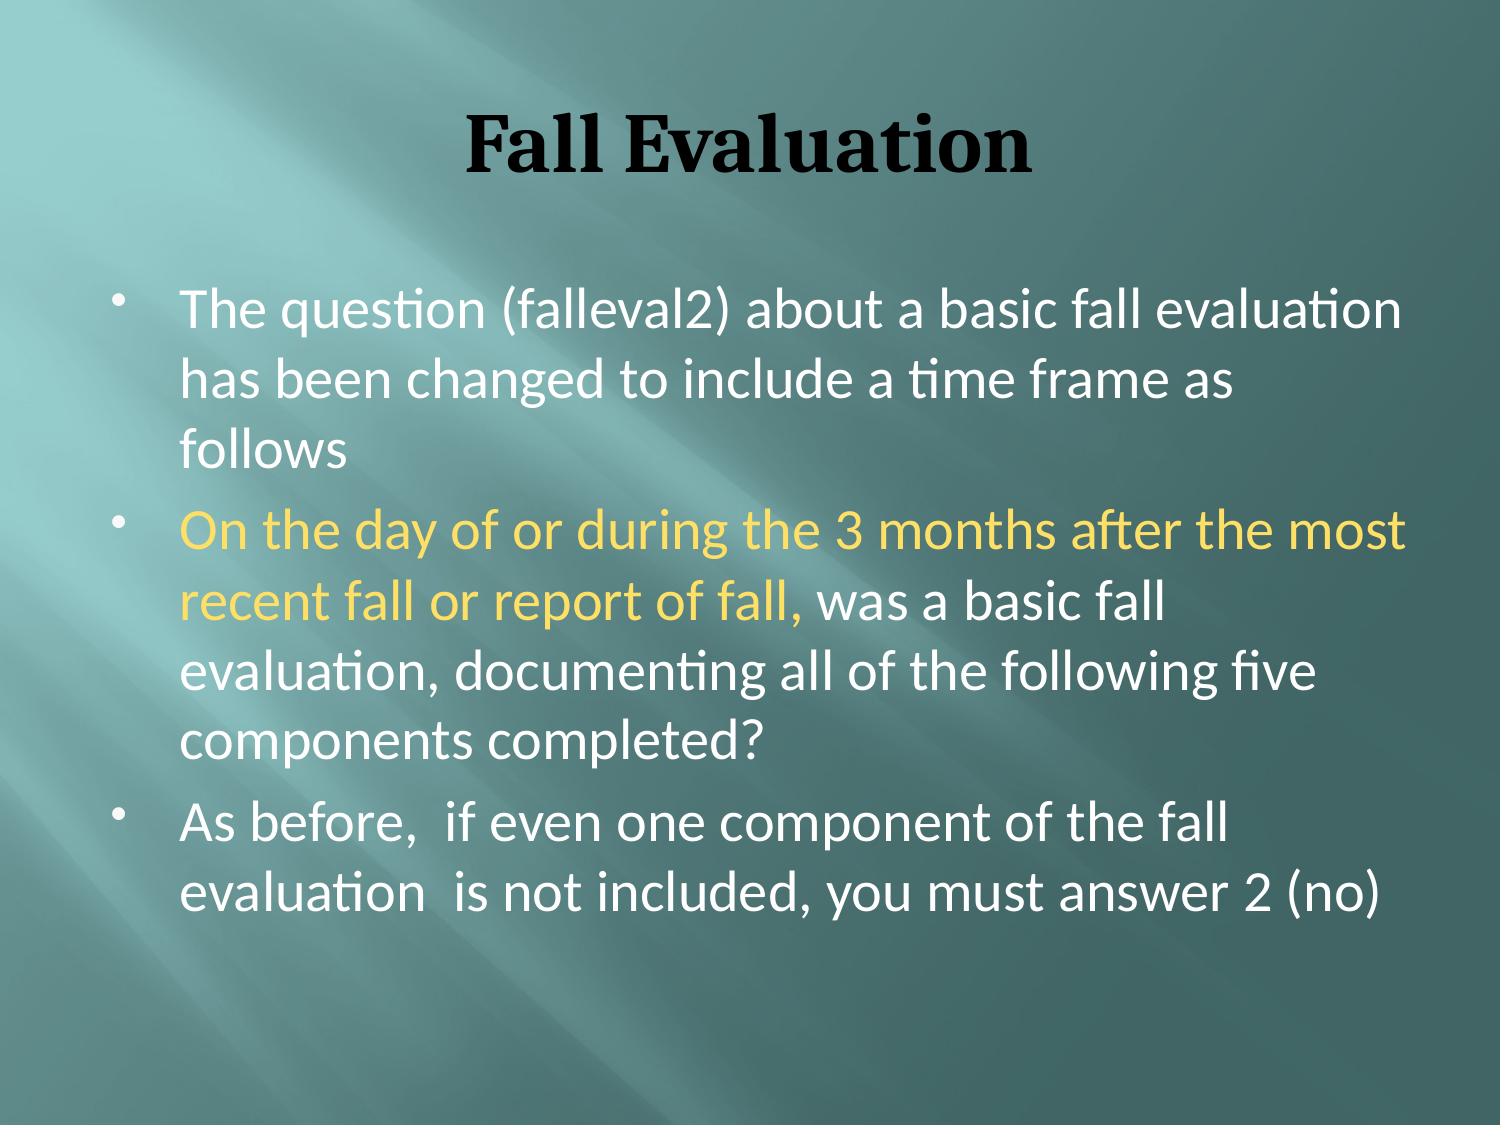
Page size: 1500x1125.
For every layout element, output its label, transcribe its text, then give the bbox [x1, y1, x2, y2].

list The question (falleval2) about a basic fall evaluation has been changed to include a time frame as follows On the day of or during the 3 months after the most recent fall or report of fall, was a basic fall evaluation, documenting all of the following five components completed? As before, if even one component of the fall evaluation is not included, you must answer 2 (no) [74, 262, 1426, 1036]
title Fall Evaluation [75, 45, 1425, 233]
